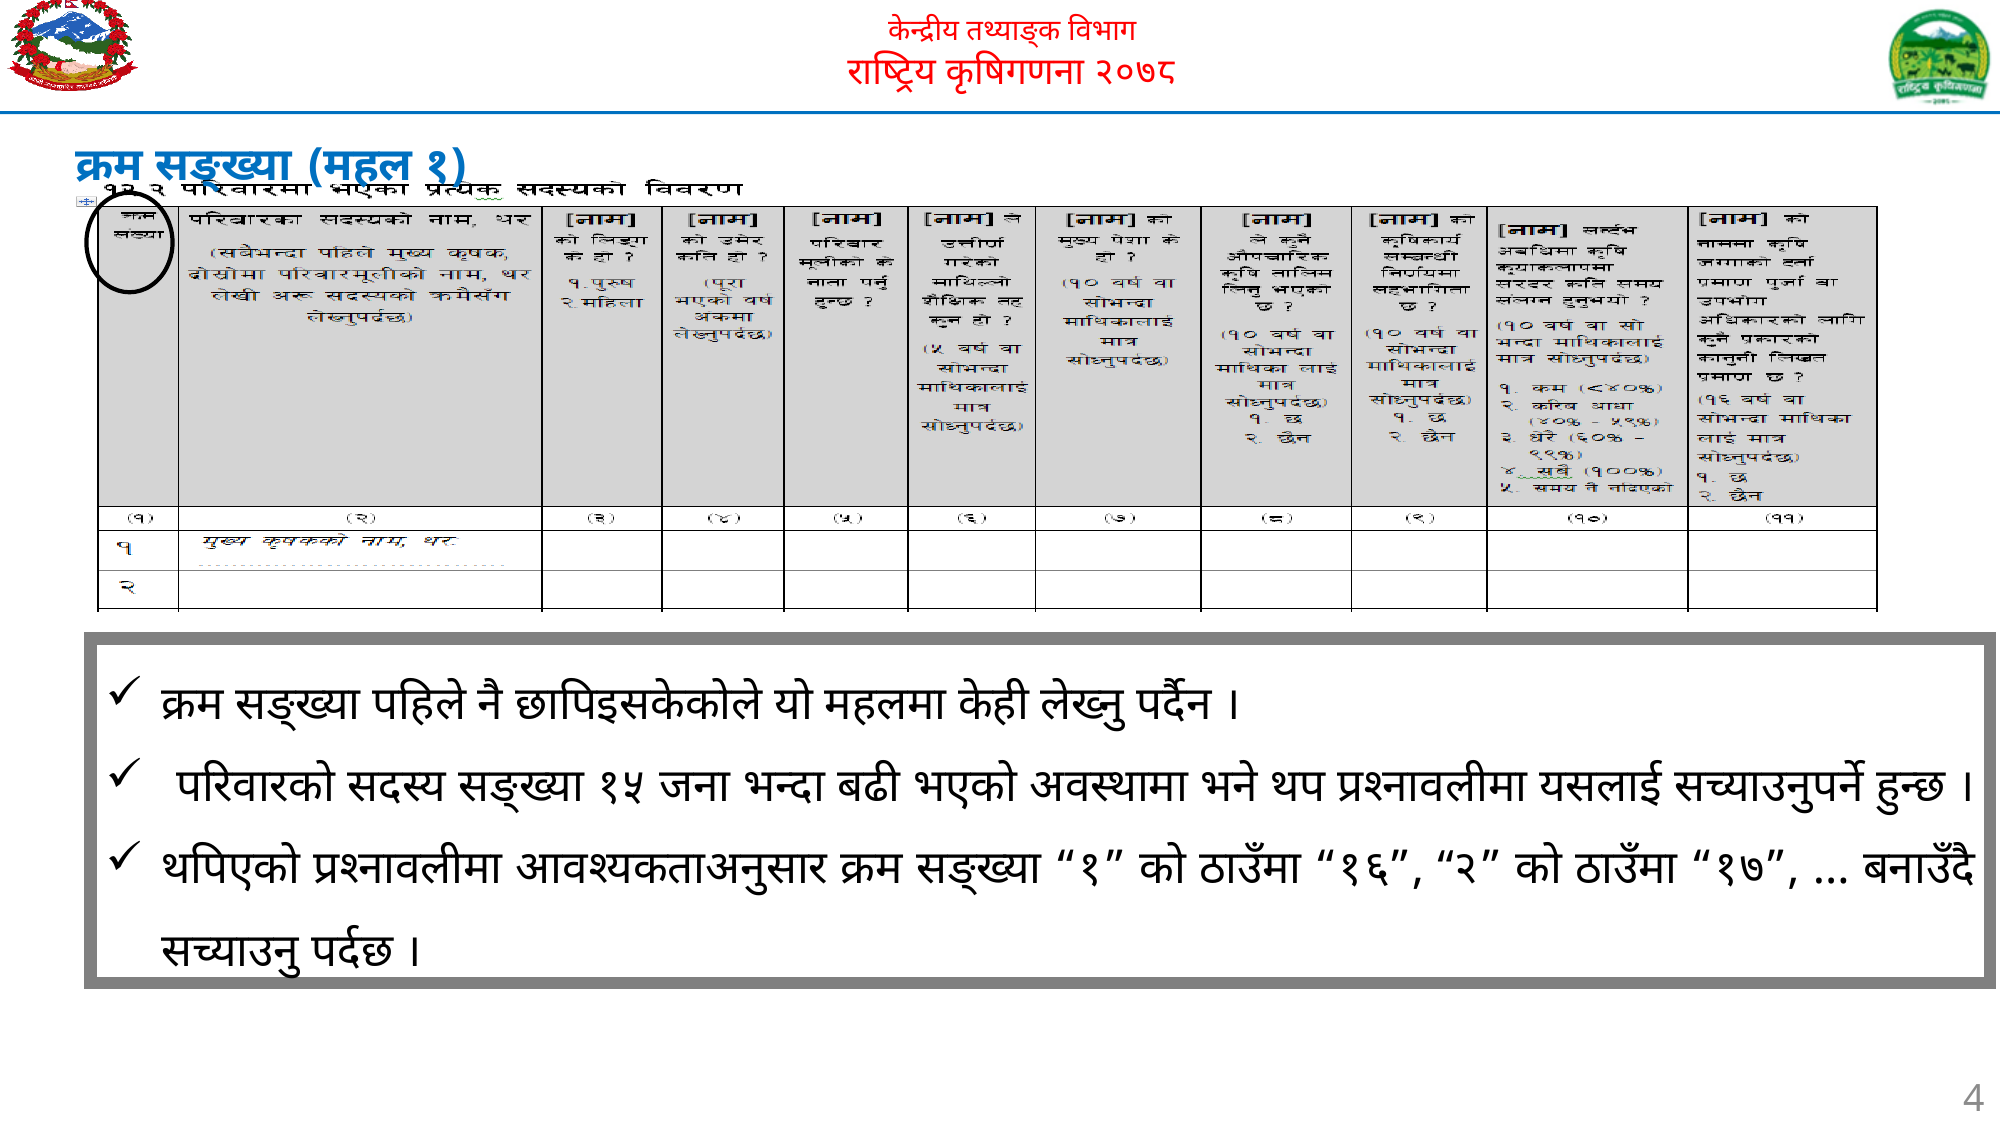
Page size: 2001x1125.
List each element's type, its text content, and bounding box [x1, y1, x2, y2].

text_box क्रम सङ्ख्या (महल १) [60, 126, 494, 164]
picture [7, 0, 138, 91]
text_box 4 [1533, 1062, 2000, 1125]
picture [1887, 4, 1993, 109]
text_box क्रम सङ्ख्या पहिले नै छापिइसकेकोले यो महलमा केही लेख्नु पर्दैन । परिवारको सदस्य सङ्ख्या १५ जना भन्दा बढी भएको अवस्थामा भने थप प्रश्नावलीमा यसलाई सच्याउनुपर्ने हुन्छ । थपिएको प्रश्नावलीमा आवश्यकताअनुसार क्रम सङ्ख्या “१” को ठाउँमा “१६”, “२” को ठाउँमा “१७”, ... बनाउँदै सच्याउनु पर्दछ । [90, 638, 1990, 983]
picture [41, 164, 1942, 613]
